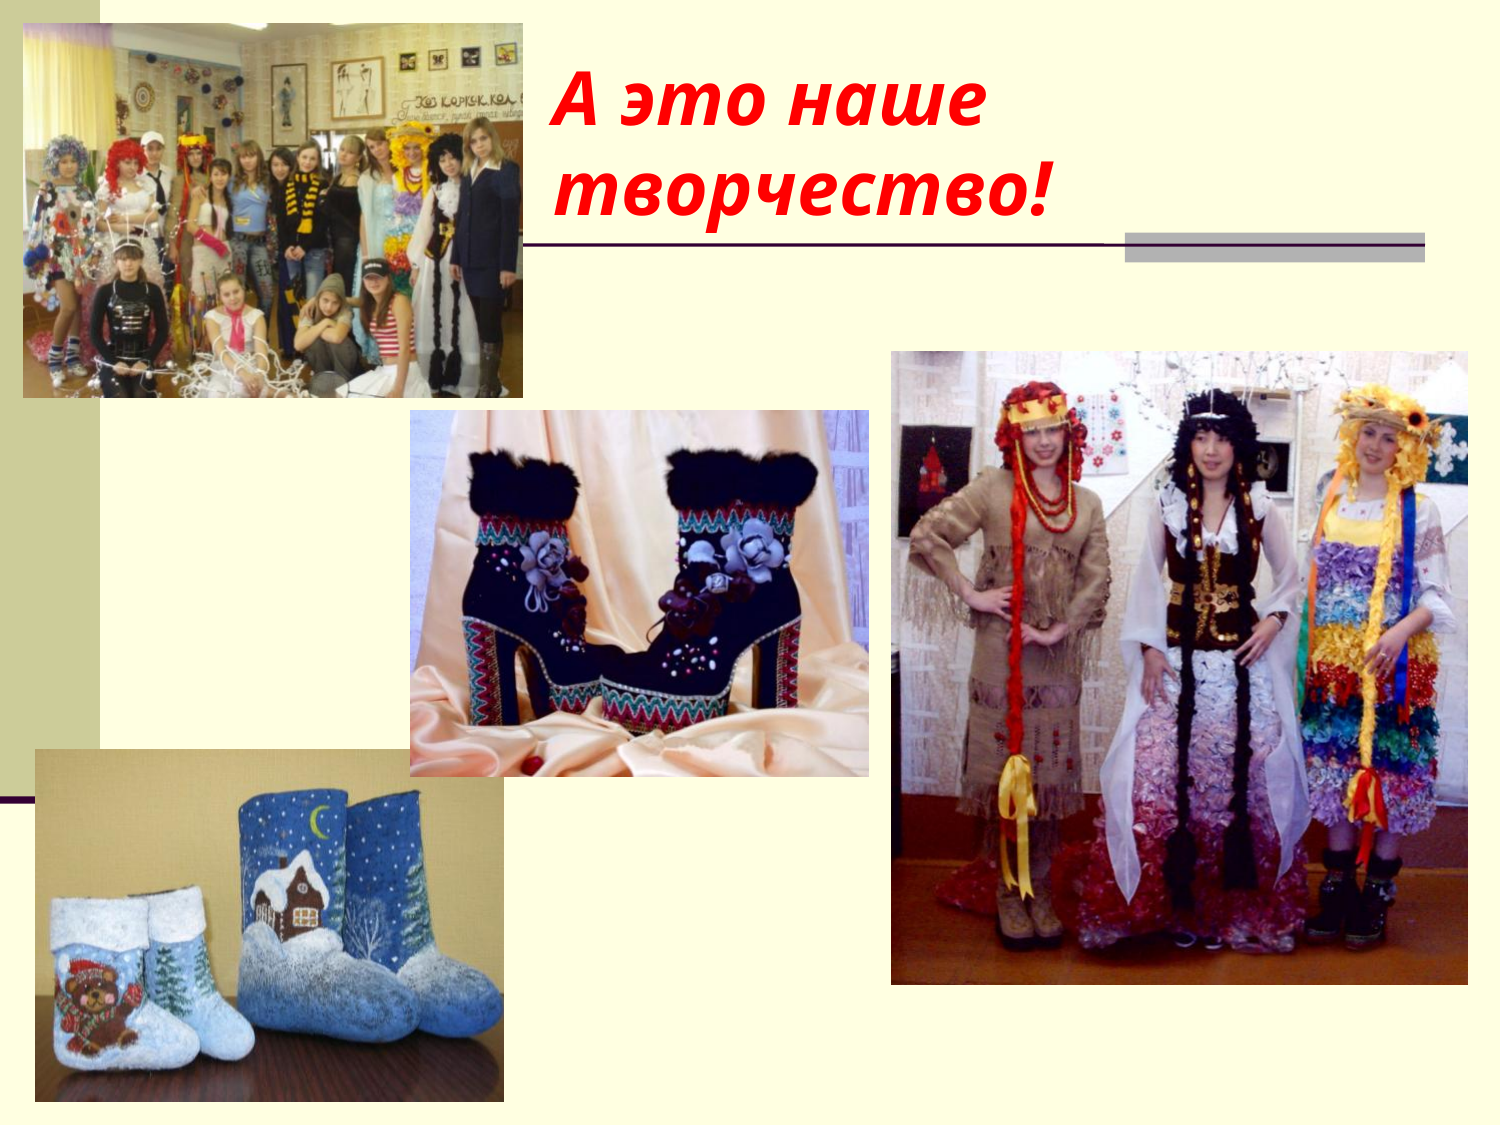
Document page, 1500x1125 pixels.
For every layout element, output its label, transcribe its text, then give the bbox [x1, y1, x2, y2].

picture [23, 23, 523, 399]
picture [891, 351, 1468, 985]
title А это наше творчество! [538, 46, 1477, 234]
picture [34, 409, 869, 1102]
